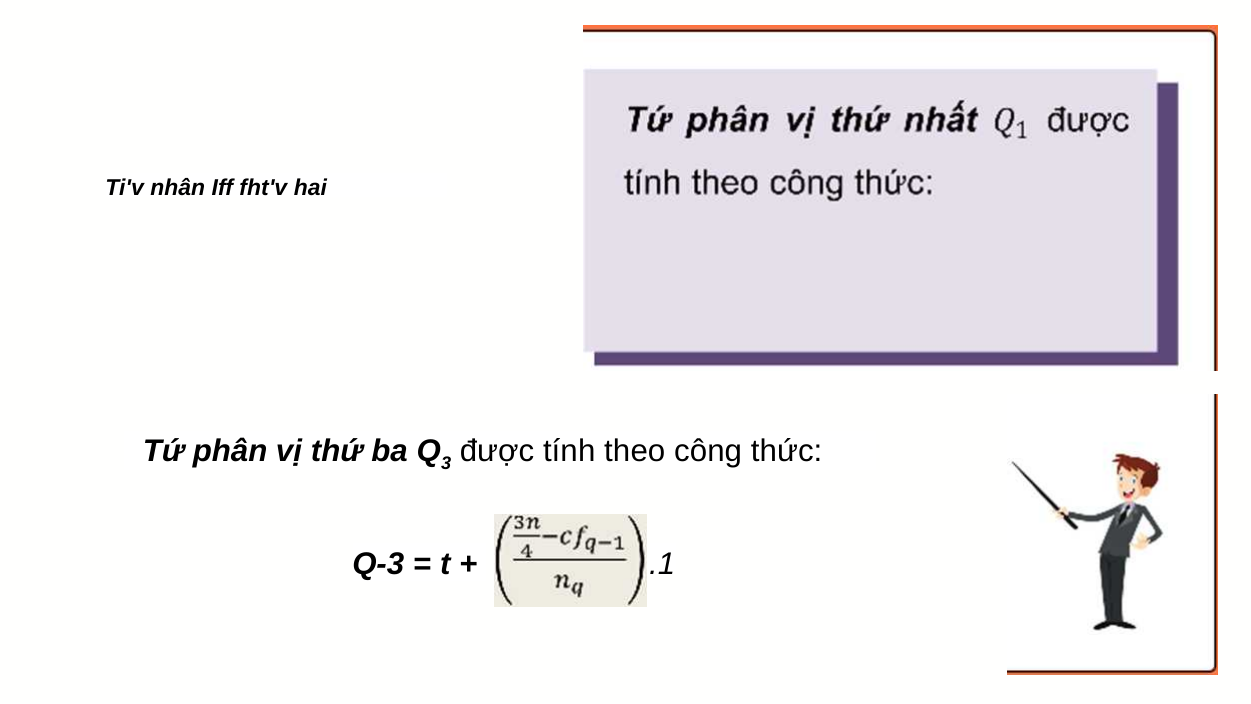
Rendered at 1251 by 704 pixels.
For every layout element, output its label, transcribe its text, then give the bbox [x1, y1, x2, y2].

picture [494, 514, 647, 607]
text_box Q-3 = t + [352, 542, 486, 582]
picture [583, 25, 1218, 372]
text_box Tứ phân vị thứ ba Q3 được tính theo công thức: [124, 430, 877, 471]
text_box .1 [652, 542, 677, 574]
text_box Ti'v nhân Iff fht'v hai [105, 172, 448, 197]
picture [1006, 394, 1218, 675]
